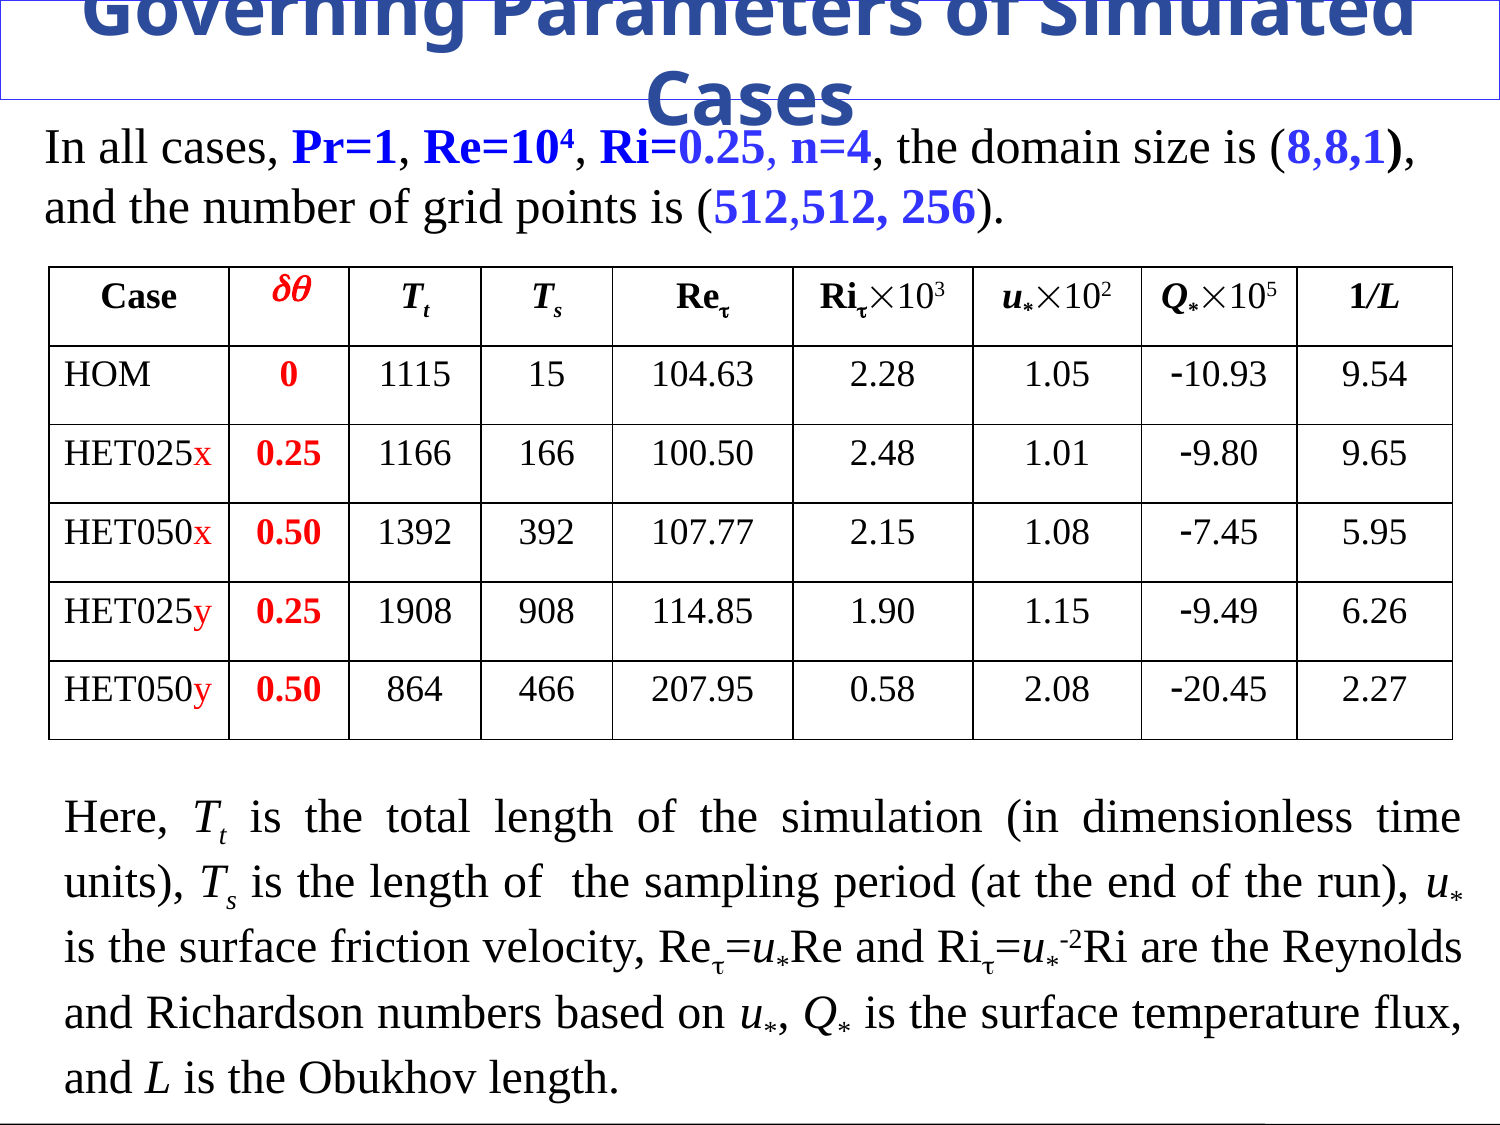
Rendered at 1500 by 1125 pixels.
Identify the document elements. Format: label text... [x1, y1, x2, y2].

table_cell 392 [482, 504, 612, 581]
table_cell 1.01 [974, 425, 1141, 502]
table_cell 6.26 [1298, 583, 1452, 660]
table_cell 1908 [350, 583, 480, 660]
table_cell 10.93 [1142, 347, 1296, 424]
table_cell 107.77 [613, 504, 792, 581]
table_cell 0.50 [230, 662, 348, 739]
table_header  [230, 268, 348, 345]
table_cell 2.08 [974, 662, 1141, 739]
table_cell 0.58 [794, 662, 972, 739]
table_header 1/L [1298, 268, 1452, 345]
table_cell 2.15 [794, 504, 972, 581]
table_cell HET025y [50, 583, 228, 660]
table_cell 20.45 [1142, 662, 1296, 739]
table_cell 2.28 [794, 347, 972, 424]
table_cell 100.50 [613, 425, 792, 502]
table_cell 2.27 [1298, 662, 1452, 739]
table_cell 1.05 [974, 347, 1141, 424]
table_header u*102 [974, 268, 1141, 345]
table_cell 0.50 [230, 504, 348, 581]
table_cell 1166 [350, 425, 480, 502]
table_cell 5.95 [1298, 504, 1452, 581]
table_header Ts [482, 268, 612, 345]
table_cell 0.25 [230, 425, 348, 502]
table_cell 0.25 [230, 583, 348, 660]
table_cell 0 [230, 347, 348, 424]
table_cell 864 [350, 662, 480, 739]
table_cell HET050x [50, 504, 228, 581]
title Governing Parameters of Simulated Cases [0, 0, 1500, 100]
table_header Q*105 [1142, 268, 1296, 345]
table_cell 104.63 [613, 347, 792, 424]
table_cell 9.49 [1142, 583, 1296, 660]
table_cell 1115 [350, 347, 480, 424]
table_cell 466 [482, 662, 612, 739]
table_header Case [50, 268, 228, 345]
table_cell 166 [482, 425, 612, 502]
table_cell 908 [482, 583, 612, 660]
table_cell 1.90 [794, 583, 972, 660]
table_cell 9.54 [1298, 347, 1452, 424]
table_cell 15 [482, 347, 612, 424]
table_cell 2.48 [794, 425, 972, 502]
text_box In all cases, Pr=1, Re=104, Ri=0.25, n=4, the domain size is (8,8,1), and the number of grid points is (512,512, 256). [29, 105, 1447, 241]
table_cell HET050y [50, 662, 228, 739]
table_cell 9.65 [1298, 425, 1452, 502]
table_cell 1.08 [974, 504, 1141, 581]
table_cell 1392 [350, 504, 480, 581]
table_cell 9.80 [1142, 425, 1296, 502]
table_header Ri103 [794, 268, 972, 345]
text_box Here, Tt is the total length of the simulation (in dimensionless time units), Ts is the length of the sampling period (at the end of the run), u* is the surface friction velocity, Re=u*Re and Ri=u*-2Ri are the Reynolds and Richardson numbers based on u*, Q* is the surface temperature flux, and L is the Obukhov length. [49, 776, 1479, 1111]
table_cell 1.15 [974, 583, 1141, 660]
table_cell HET025x [50, 425, 228, 502]
table_cell 7.45 [1142, 504, 1296, 581]
table_cell 207.95 [613, 662, 792, 739]
table_header Re [613, 268, 792, 345]
table_cell 114.85 [613, 583, 792, 660]
table_header Tt [350, 268, 480, 345]
table_cell HOM [50, 347, 228, 424]
